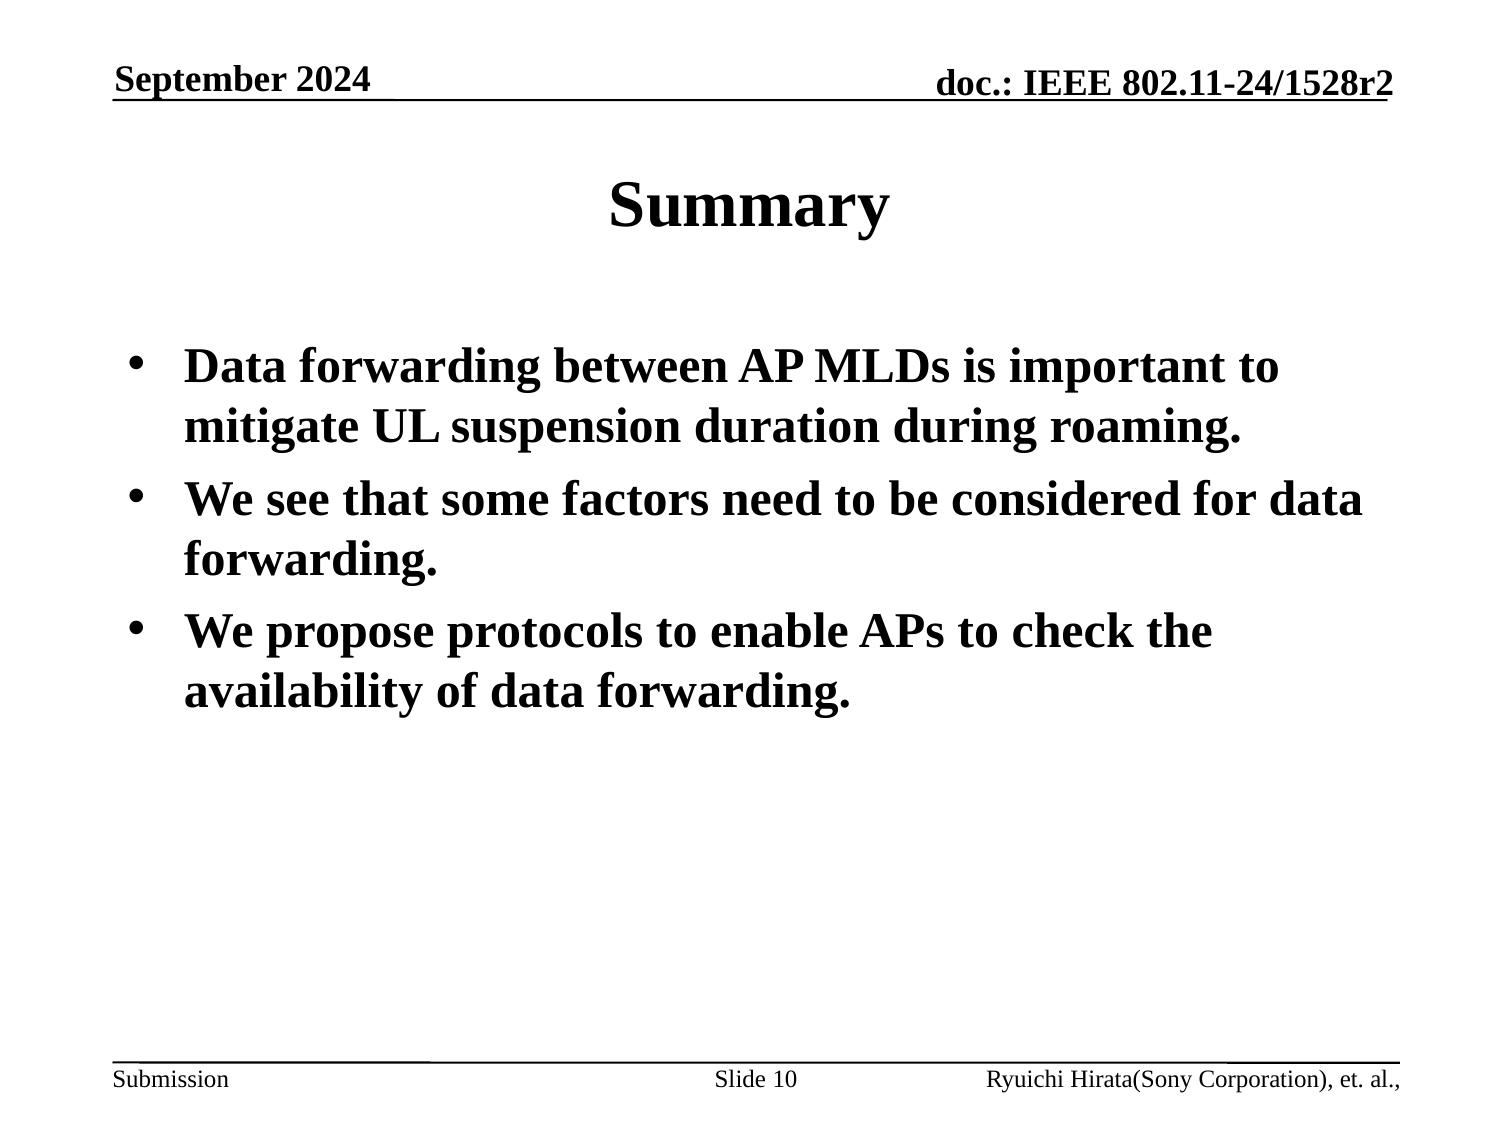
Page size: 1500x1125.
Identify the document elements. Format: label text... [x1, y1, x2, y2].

footer Ryuichi Hirata(Sony Corporation), et. al., [878, 1061, 1402, 1093]
slide_number Slide 10 [712, 1061, 800, 1123]
title Summary [112, 112, 1388, 288]
list Data forwarding between AP MLDs is important to mitigate UL suspension duration during roaming. We see that some factors need to be considered for data forwarding. We propose protocols to enable APs to check the availability of data forwarding. [112, 324, 1388, 1000]
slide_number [114, 54, 423, 100]
